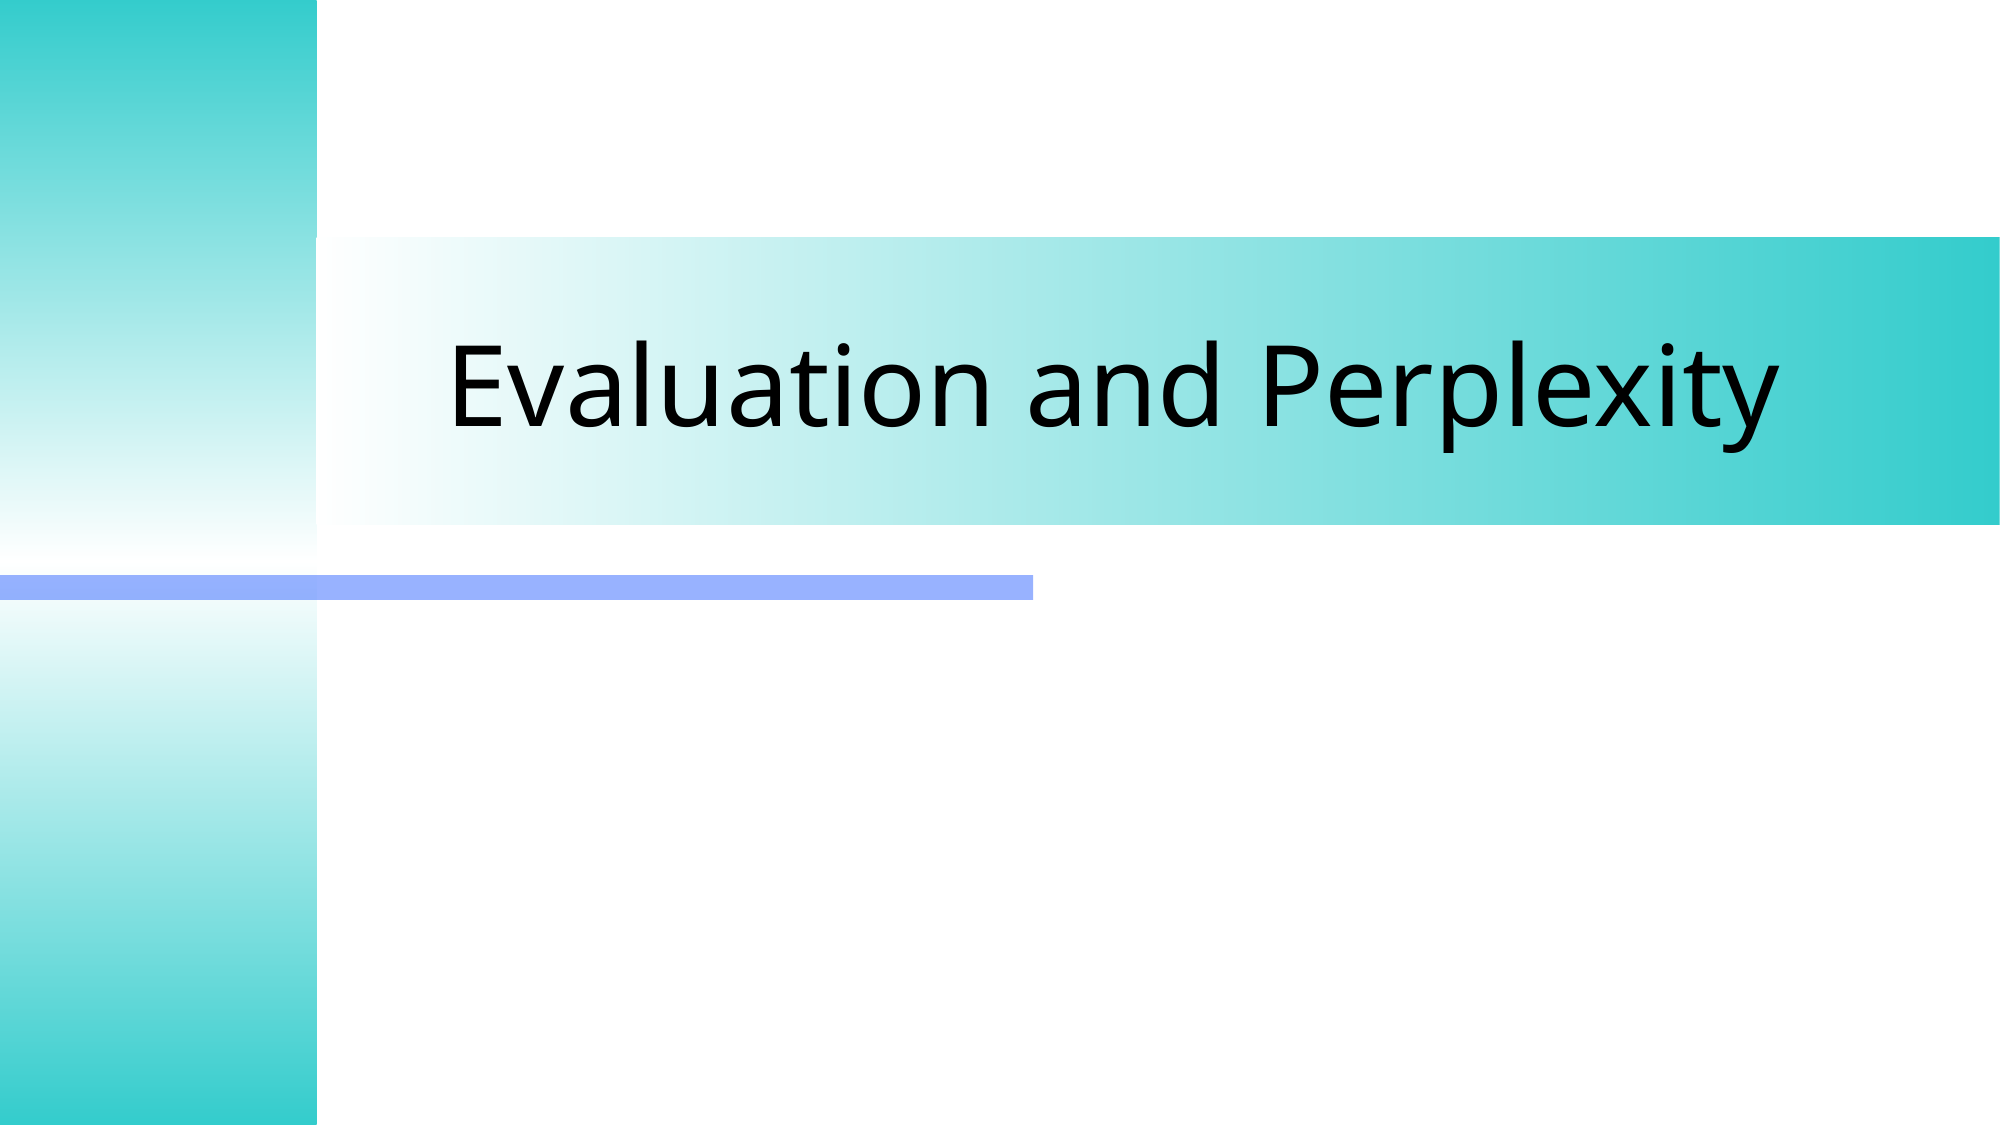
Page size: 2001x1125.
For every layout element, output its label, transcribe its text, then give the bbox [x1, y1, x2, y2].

title Evaluation and Perplexity [429, 268, 1955, 494]
